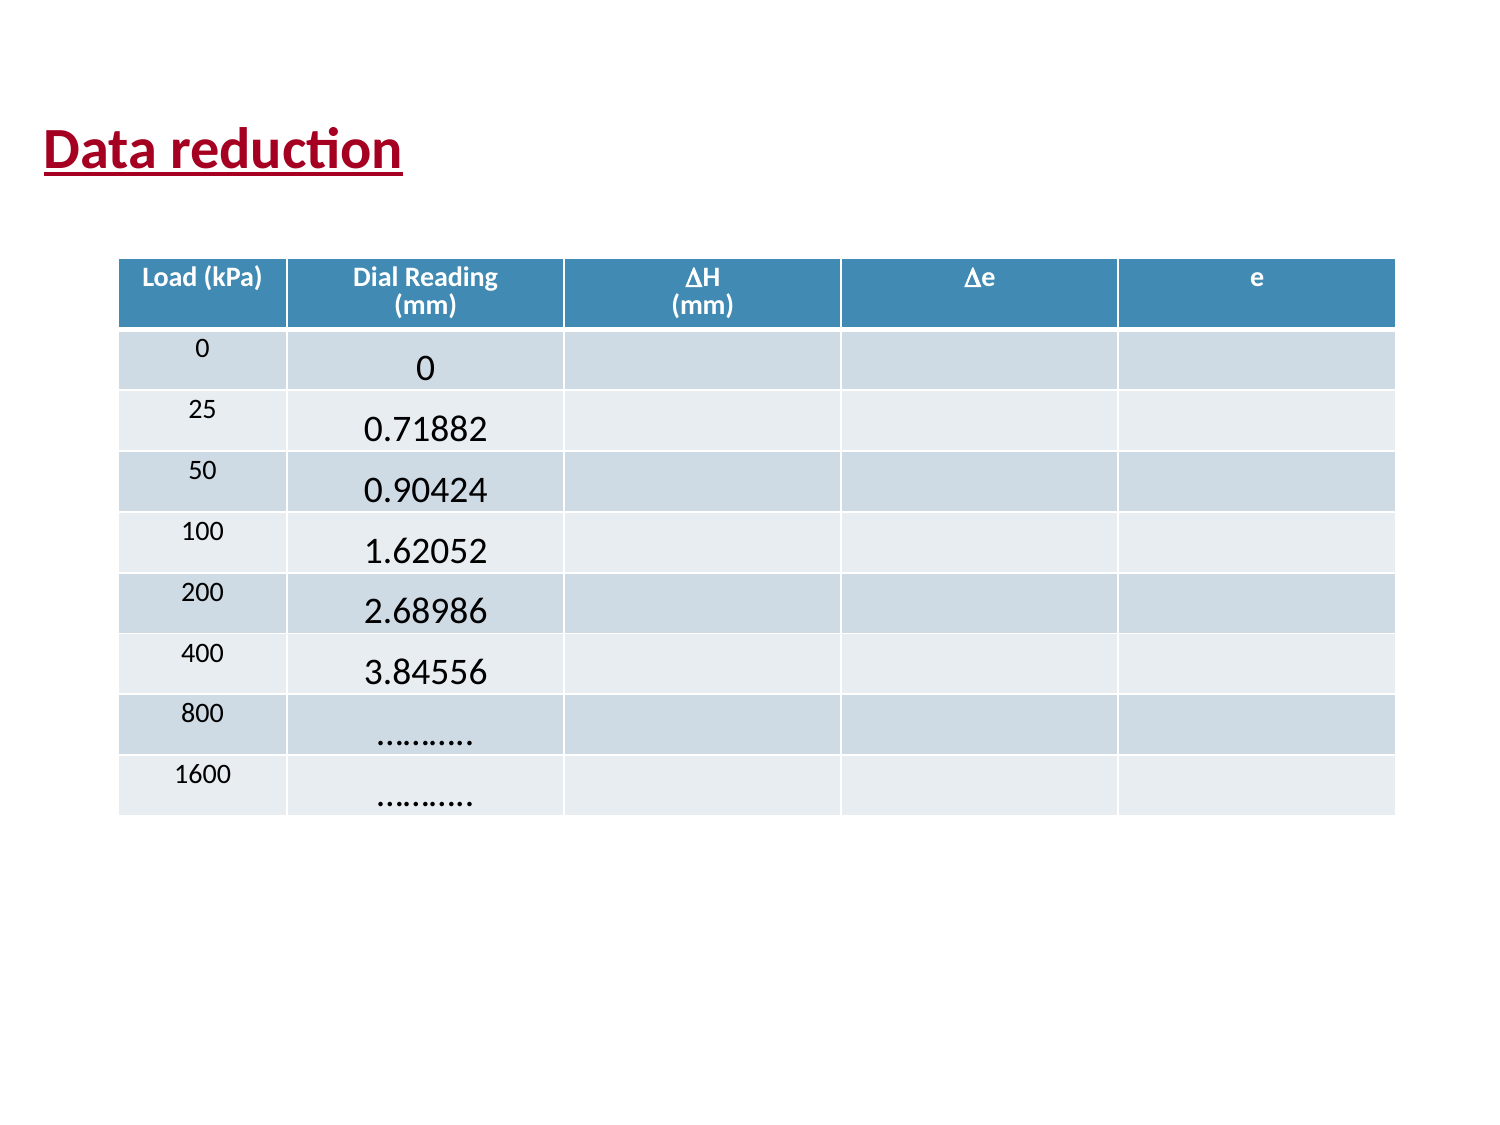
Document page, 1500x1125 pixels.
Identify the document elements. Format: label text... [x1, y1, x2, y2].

table_cell 1600 [119, 756, 286, 815]
table_cell [565, 513, 840, 572]
table_cell [565, 391, 840, 450]
table_cell 25 [119, 391, 286, 450]
table_cell [1119, 695, 1395, 754]
table_cell [842, 634, 1117, 693]
table_cell 3.84556 [288, 634, 563, 693]
table_header De [842, 259, 1117, 327]
table_header Load (kPa) [119, 259, 286, 327]
table_cell 200 [119, 574, 286, 633]
table_header e [1119, 259, 1395, 327]
table_cell [842, 391, 1117, 450]
table_cell 1.62052 [288, 513, 563, 572]
table_header Dial Reading (mm) [288, 259, 563, 327]
table_cell 0.71882 [288, 391, 563, 450]
table_cell 50 [119, 452, 286, 511]
table_cell [565, 452, 840, 511]
table_cell 0 [288, 332, 563, 389]
table_cell 0 [119, 332, 286, 389]
table_cell [842, 332, 1117, 389]
table_cell [1119, 756, 1395, 815]
table_cell [842, 695, 1117, 754]
table_cell [1119, 332, 1395, 389]
table_cell [1119, 574, 1395, 633]
table_cell [565, 332, 840, 389]
table_cell 800 [119, 695, 286, 754]
table_cell [1119, 391, 1395, 450]
table_cell [565, 756, 840, 815]
table_cell 2.68986 [288, 574, 563, 633]
table_cell [842, 513, 1117, 572]
table_cell [842, 452, 1117, 511]
table_cell 400 [119, 634, 286, 693]
table_cell 0.90424 [288, 452, 563, 511]
table_cell [842, 574, 1117, 633]
table_cell [565, 695, 840, 754]
table_cell [565, 634, 840, 693]
table_cell [1119, 634, 1395, 693]
table_cell ……….. [288, 756, 563, 815]
table_cell 100 [119, 513, 286, 572]
table_cell [842, 756, 1117, 815]
table_header DH (mm) [565, 259, 840, 327]
table_cell [565, 574, 840, 633]
table_cell [1119, 513, 1395, 572]
table_cell [1119, 452, 1395, 511]
table_cell ……….. [288, 695, 563, 754]
title Data reduction [28, 94, 484, 205]
